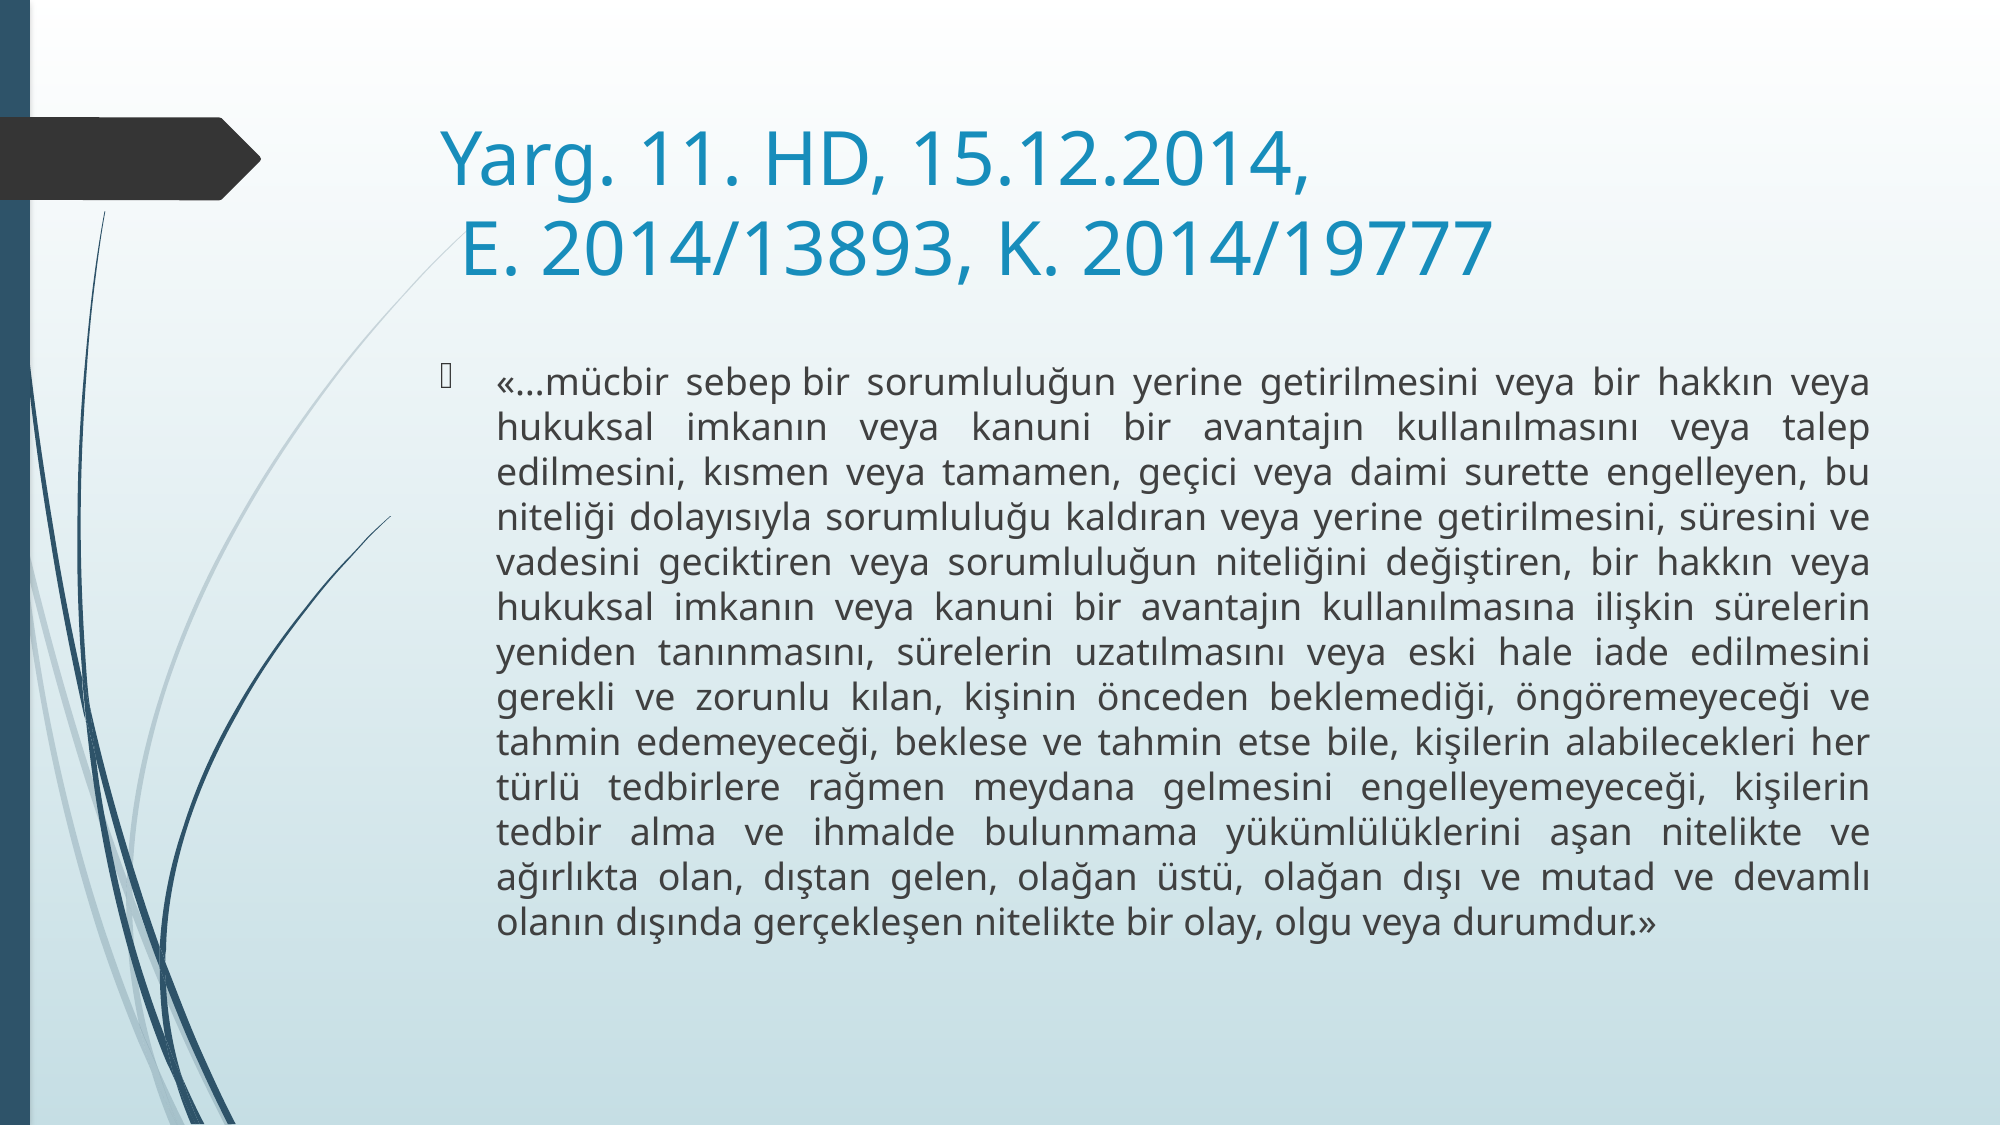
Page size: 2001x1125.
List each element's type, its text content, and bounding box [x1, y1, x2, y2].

title Yarg. 11. HD, 15.12.2014, E. 2014/13893, K. 2014/19777 [425, 102, 1888, 313]
list «…mücbir sebep bir sorumluluğun yerine getirilmesini veya bir hakkın veya hukuksal imkanın veya kanuni bir avantajın kullanılmasını veya talep edilmesini, kısmen veya tamamen, geçici veya daimi surette engelleyen, bu niteliği dolayısıyla sorumluluğu kaldıran veya yerine getirilmesini, süresini ve vadesini geciktiren veya sorumluluğun niteliğini değiştiren, bir hakkın veya hukuksal imkanın veya kanuni bir avantajın kullanılmasına ilişkin sürelerin yeniden tanınmasını, sürelerin uzatılmasını veya eski hale iade edilmesini gerekli ve zorunlu kılan, kişinin önceden beklemediği, öngöremeyeceği ve tahmin edemeyeceği, beklese ve tahmin etse bile, kişilerin alabilecekleri her türlü tedbirlere rağmen meydana gelmesini engelleyemeyeceği, kişilerin tedbir alma ve ihmalde bulunmama yükümlülüklerini aşan nitelikte ve ağırlıkta olan, dıştan gelen, olağan üstü, olağan dışı ve mutad ve devamlı olanın dışında gerçekleşen nitelikte bir olay, olgu veya durumdur.» [424, 350, 1888, 970]
